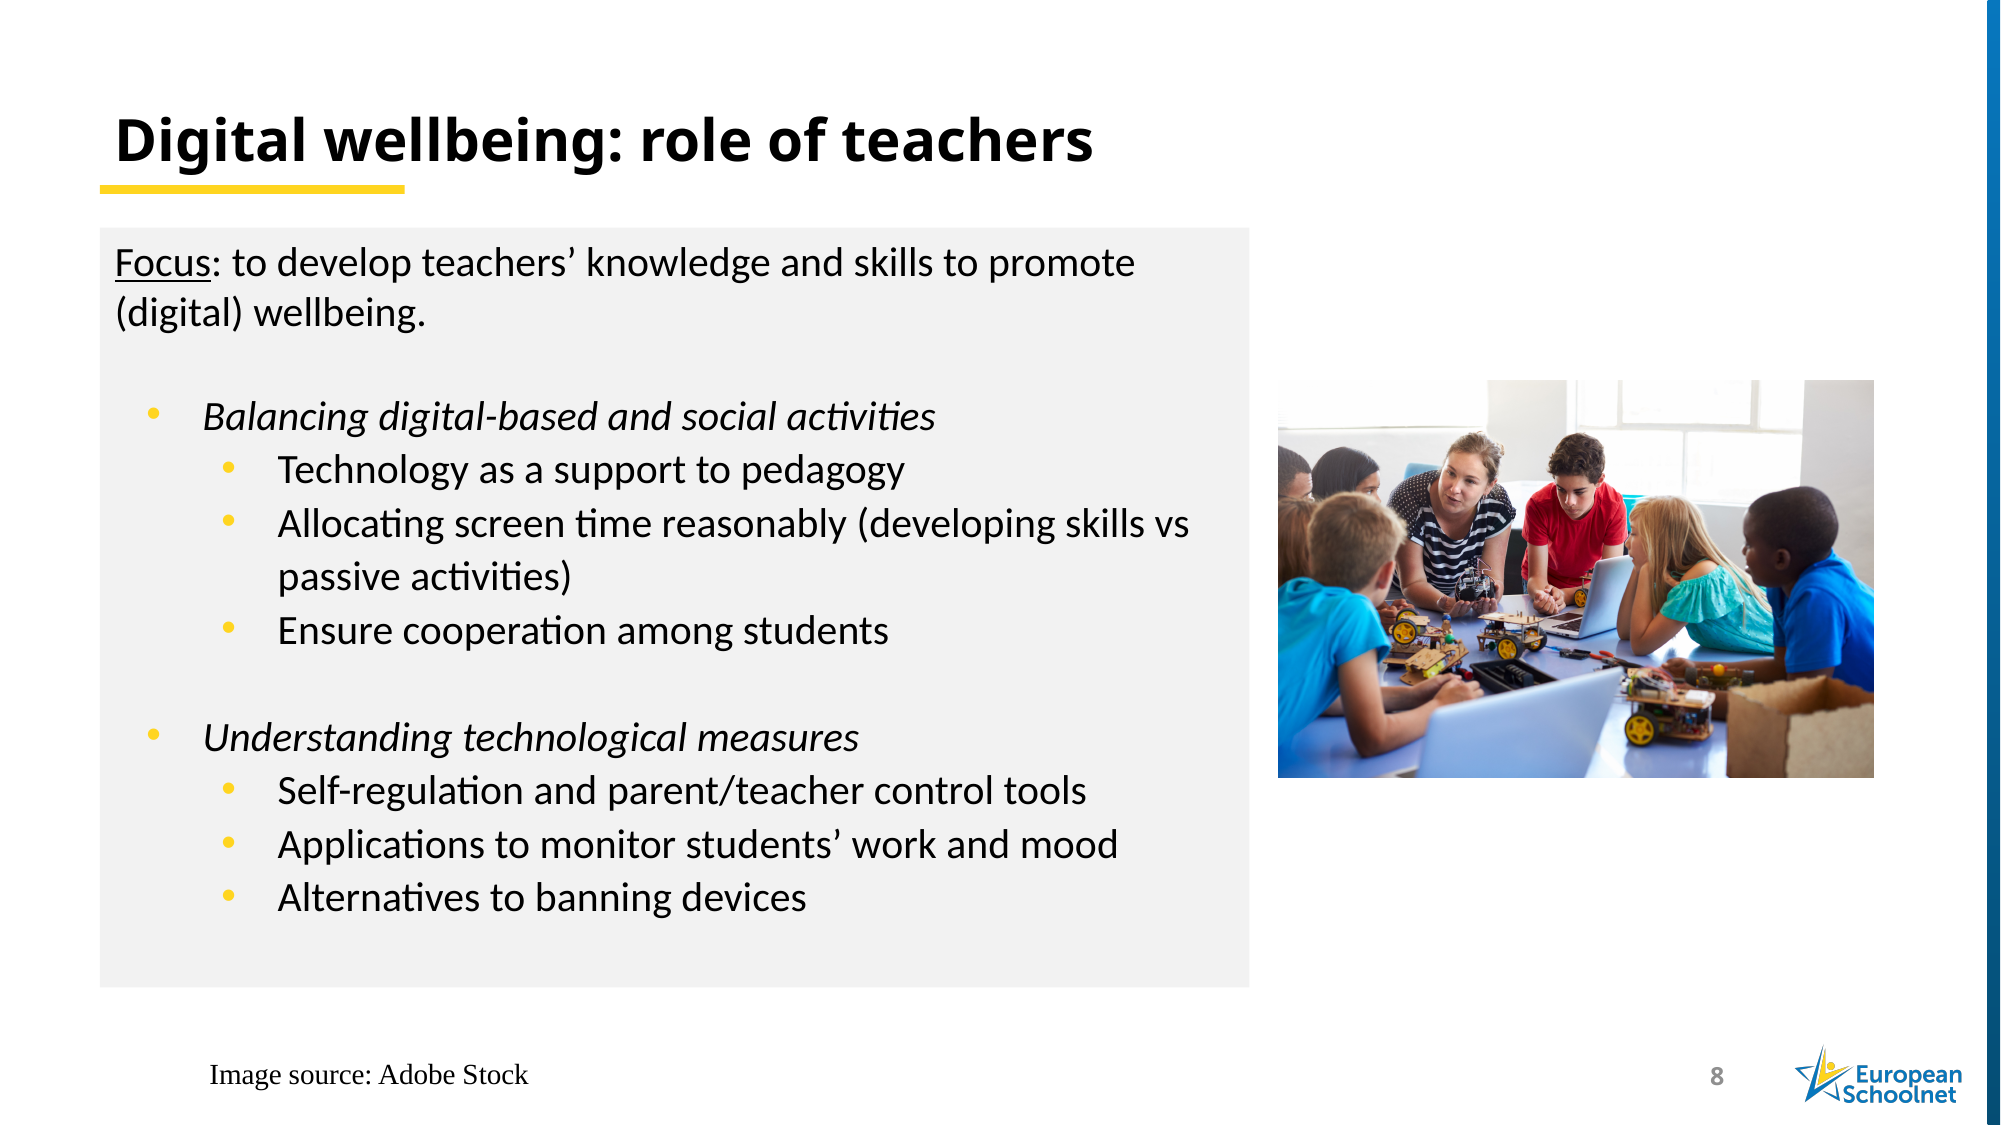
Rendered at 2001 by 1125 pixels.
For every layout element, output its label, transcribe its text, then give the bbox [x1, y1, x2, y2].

slide_number 8 [1389, 1044, 1739, 1111]
picture [1988, 1115, 2000, 1119]
footer Image source: Adobe Stock [31, 1042, 707, 1103]
picture [1292, 606, 1299, 612]
picture [1278, 380, 1874, 778]
picture [1278, 704, 1286, 720]
picture [1292, 594, 1306, 599]
picture [1278, 691, 1285, 705]
picture [1787, 1036, 1969, 1110]
title Digital wellbeing: role of teachers [99, 112, 1900, 173]
text_box Focus: to develop teachers’ knowledge and skills to promote (digital) wellbeing. Balancing digital-based and social activities Technology as a support to pedagogy Allocating screen time reasonably (developing skills vs passive activities) Ensure cooperation among students Understanding technological measures Self-regulation and parent/teacher control tools Applications to monitor students’ work and mood Alternatives to banning devices [99, 227, 1250, 988]
